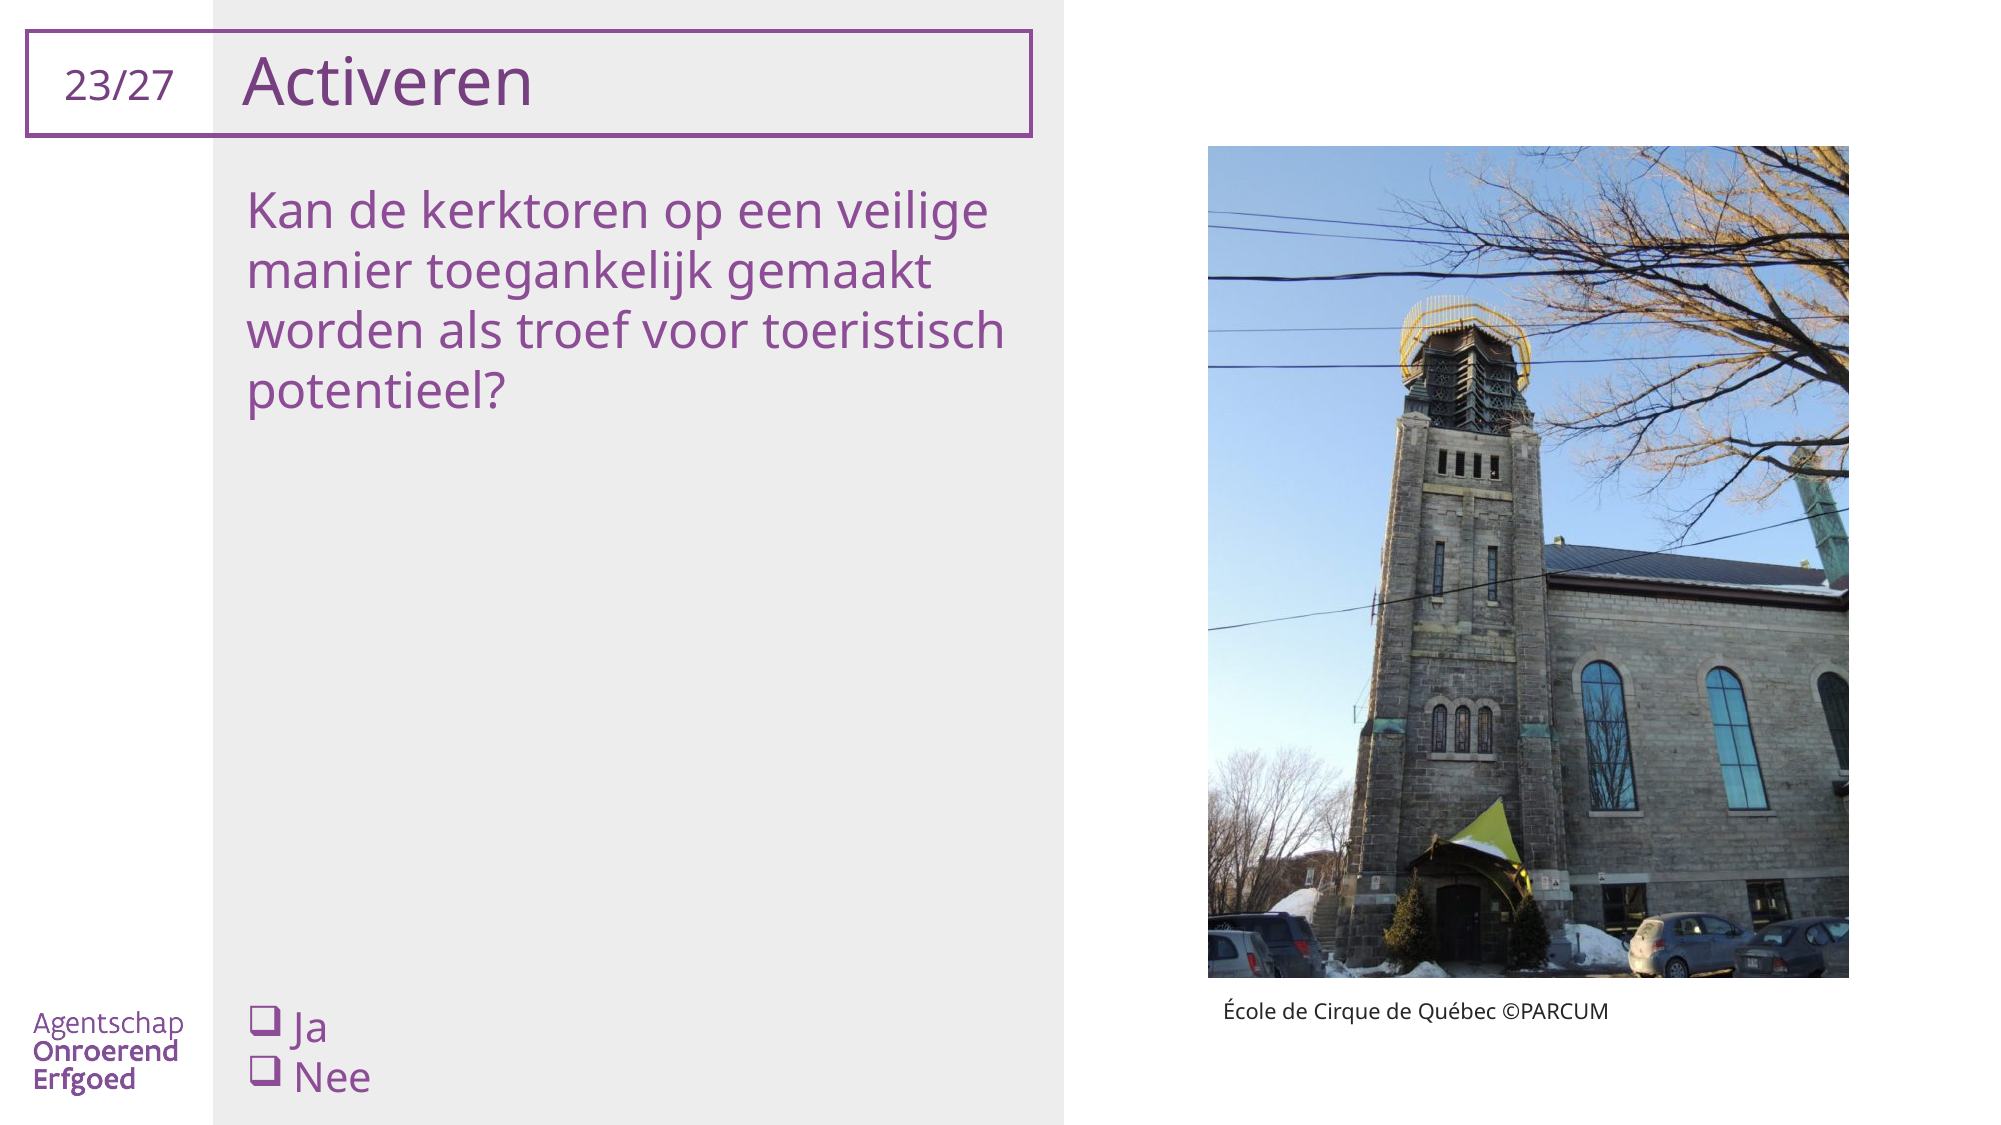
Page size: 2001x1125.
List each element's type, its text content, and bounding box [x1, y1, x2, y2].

picture [32, 1011, 183, 1096]
text_box [212, 0, 1065, 1125]
text_box 23/27 [33, 51, 206, 117]
text_box Kan de kerktoren op een veilige manier toegankelijk gemaakt worden als troef voor toeristisch potentieel? [231, 171, 1047, 427]
text_box École de Cirque de Québec ©PARCUM [1208, 990, 2000, 1032]
text_box Activeren [227, 70, 1042, 167]
picture [1208, 146, 1849, 978]
text_box [26, 30, 1032, 137]
text_box Ja Nee [232, 993, 607, 1109]
